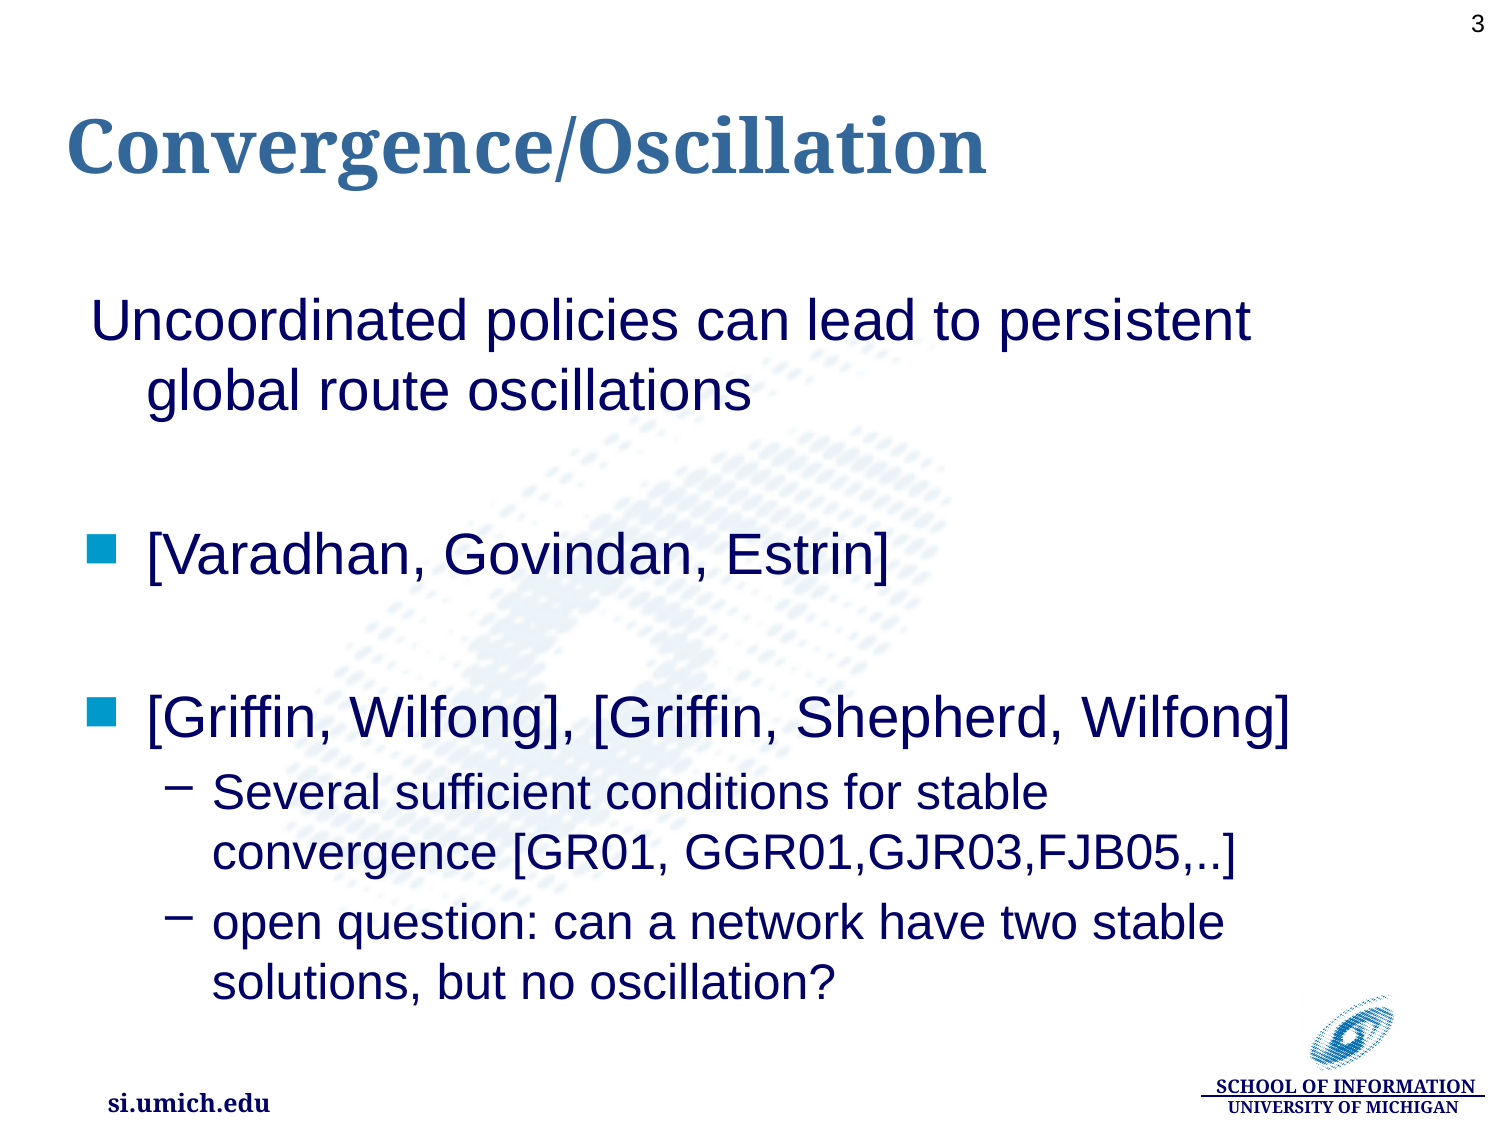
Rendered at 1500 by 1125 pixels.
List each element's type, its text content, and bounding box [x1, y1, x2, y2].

list Uncoordinated policies can lead to persistent global route oscillations [Varadhan, Govindan, Estrin] [Griffin, Wilfong], [Griffin, Shepherd, Wilfong] Several sufficient conditions for stable convergence [GR01, GGR01,GJR03,FJB05,..] open question: can a network have two stable solutions, but no oscillation? [74, 274, 1351, 1026]
slide_number 3 [1337, 0, 1500, 51]
title Convergence/Oscillation [49, 49, 1326, 238]
picture [1299, 987, 1400, 1073]
